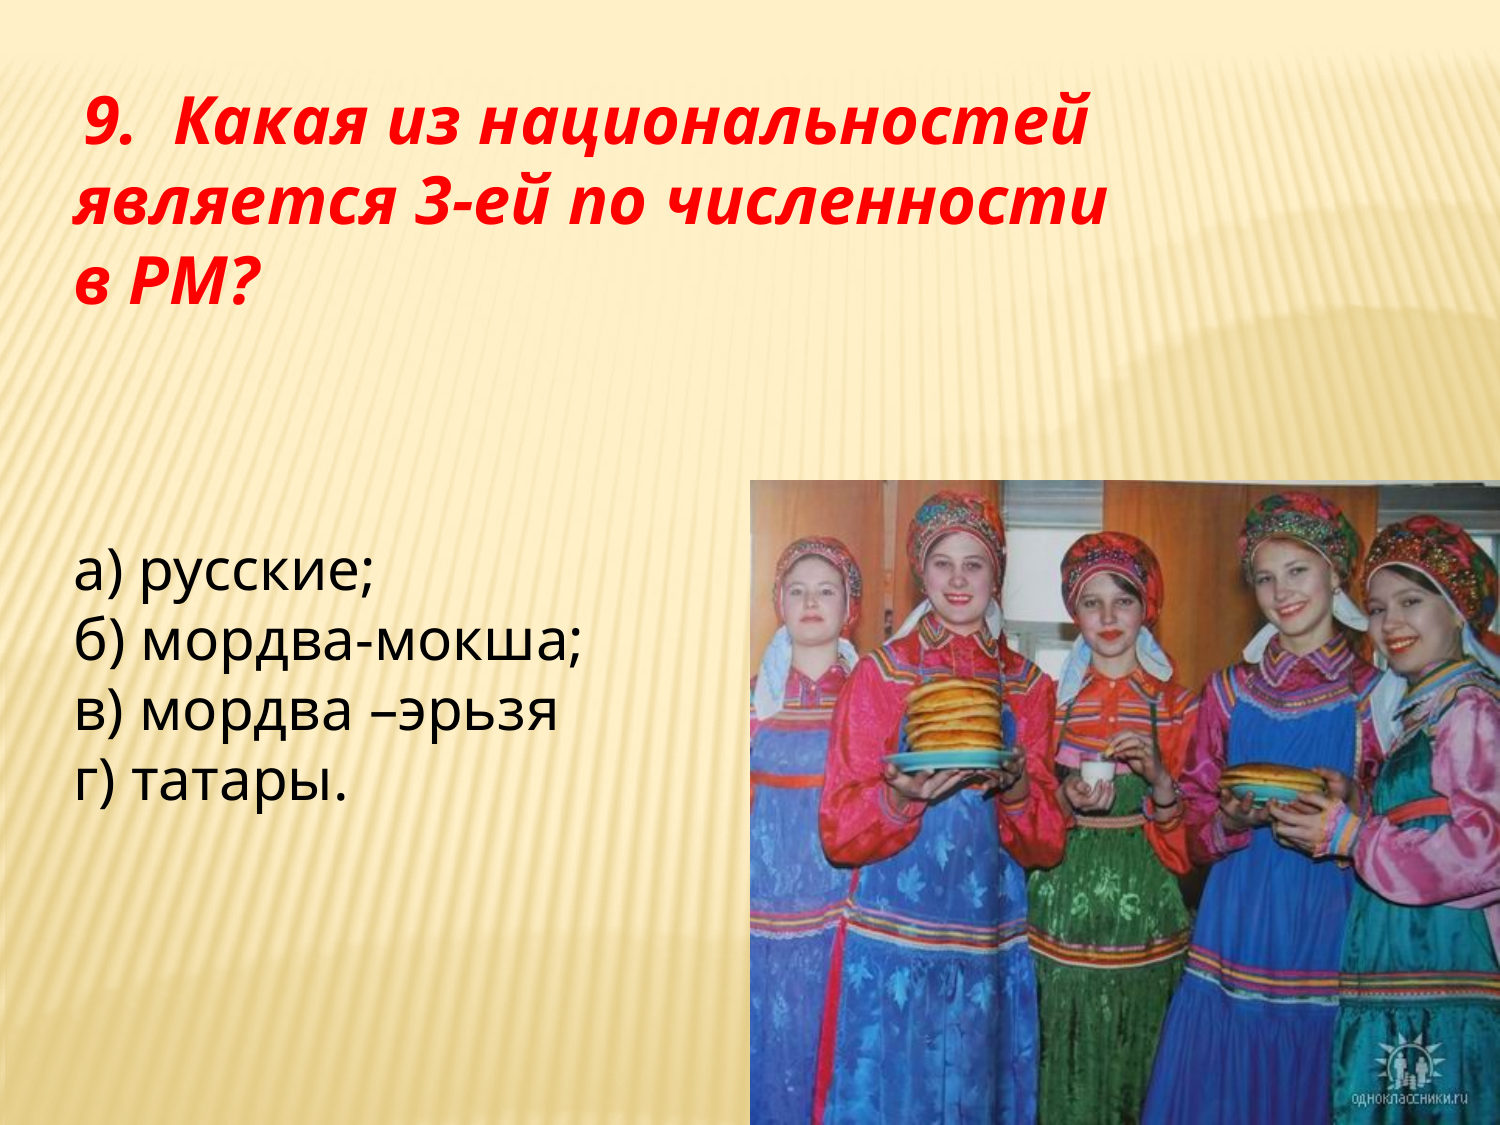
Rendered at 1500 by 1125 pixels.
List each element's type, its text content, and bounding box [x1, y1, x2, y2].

text_box 9. Какая из национальностей является 3-ей по численности в РМ? а) русские; б) мордва-мокша; в) мордва –эрьзя г) татары. [58, 70, 1125, 820]
picture [749, 480, 1500, 1125]
